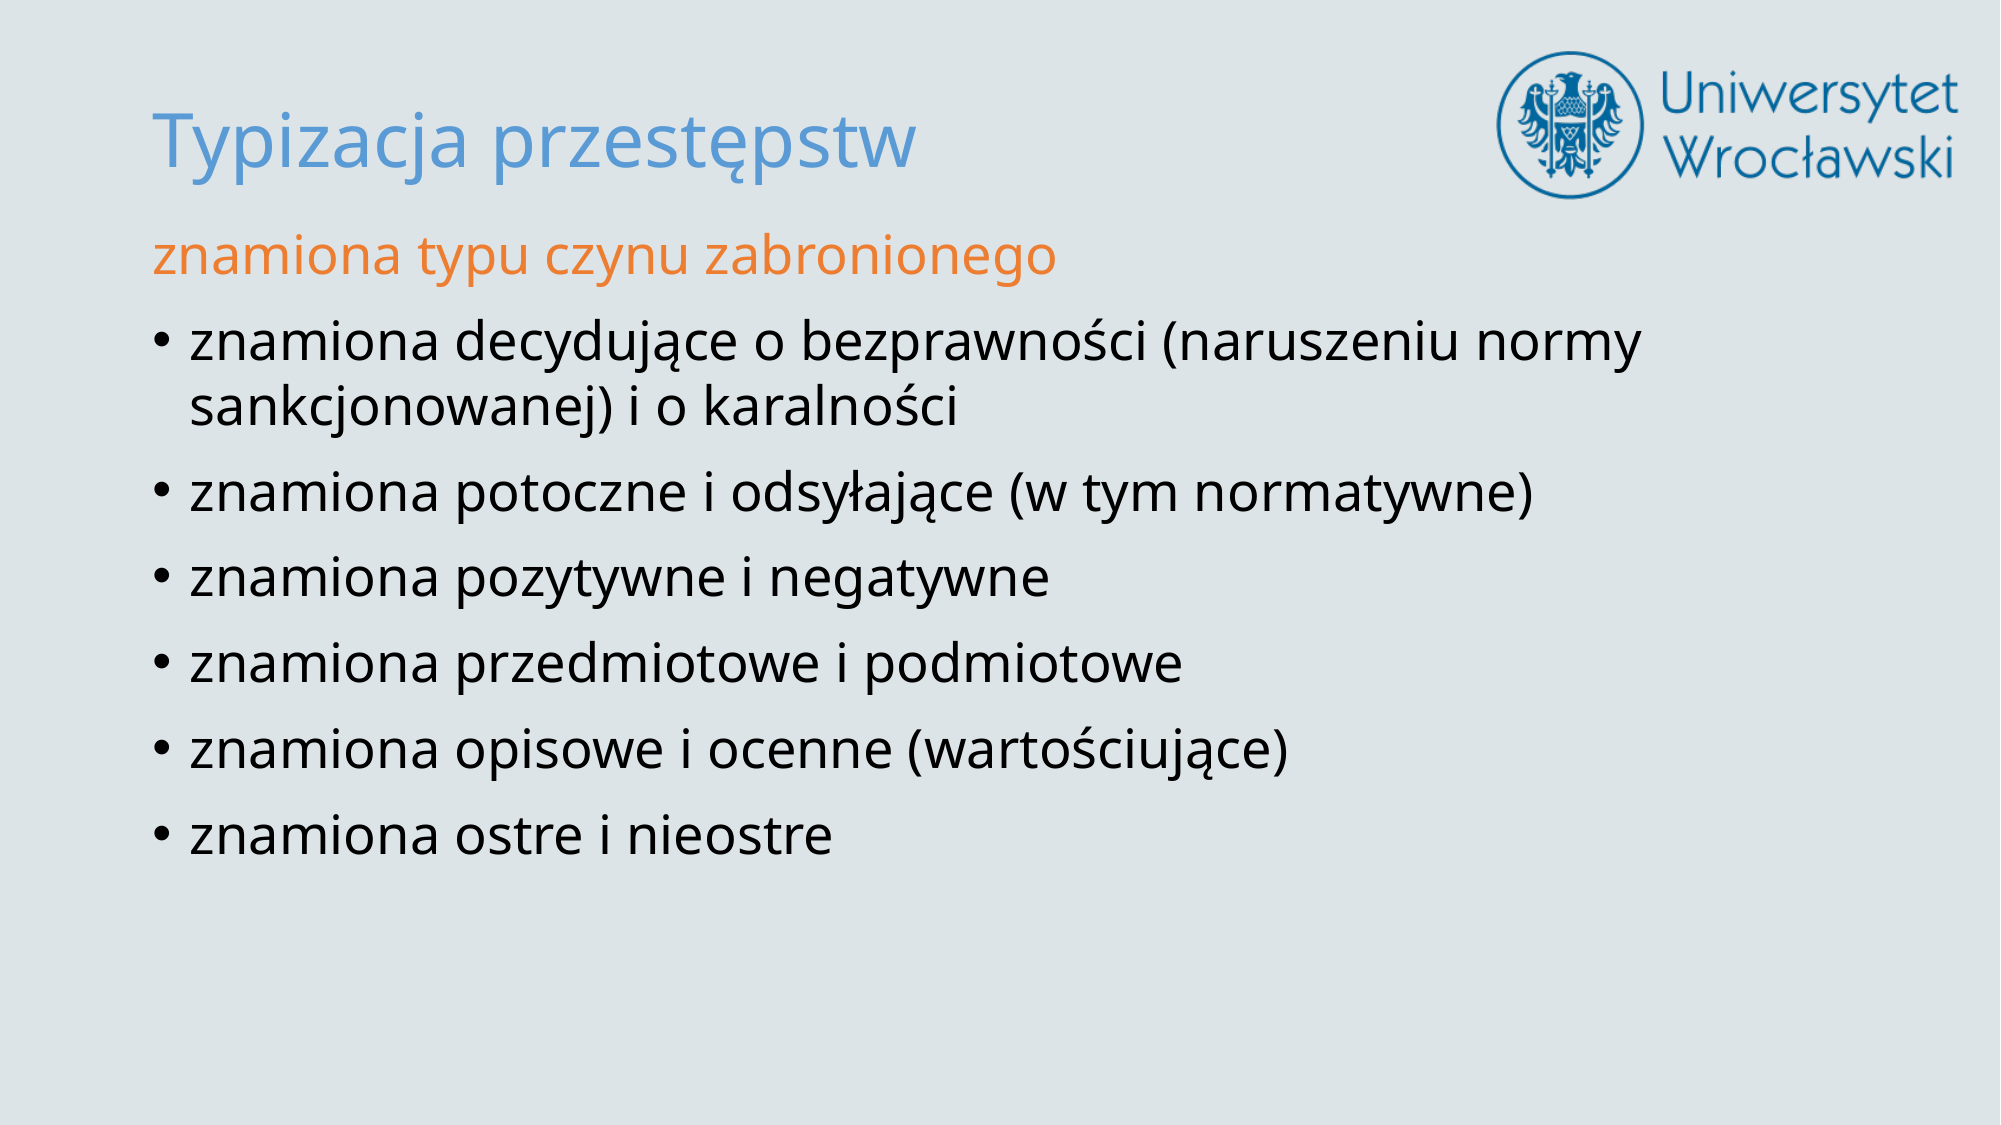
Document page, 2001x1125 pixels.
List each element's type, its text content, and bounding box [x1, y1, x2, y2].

picture [1455, 0, 2000, 252]
title Typizacja przestępstw [137, 34, 1455, 212]
list znamiona typu czynu zabronionego znamiona decydujące o bezprawności (naruszeniu normy sankcjonowanej) i o karalności znamiona potoczne i odsyłające (w tym normatywne) znamiona pozytywne i negatywne znamiona przedmiotowe i podmiotowe znamiona opisowe i ocenne (wartościujące) znamiona ostre i nieostre [137, 212, 1939, 1125]
